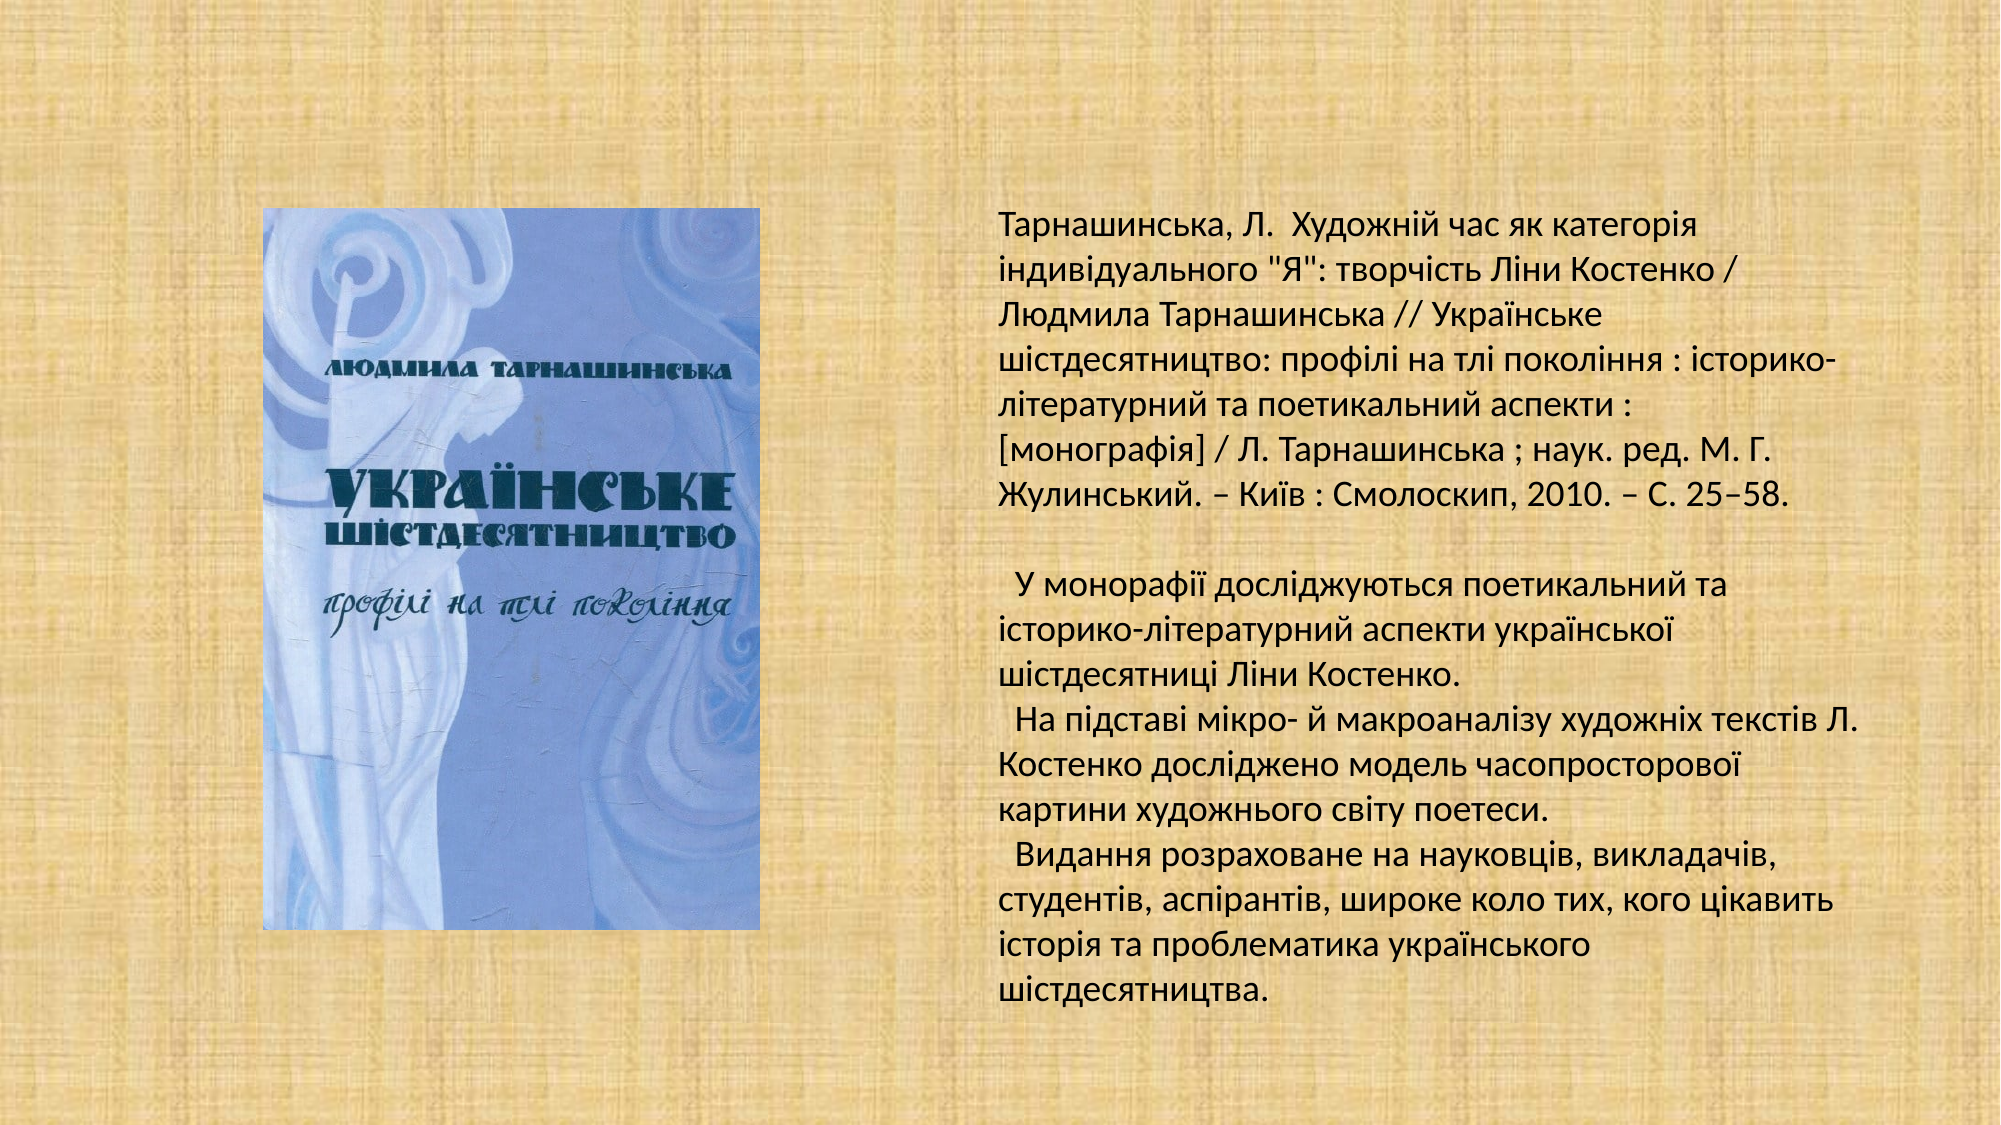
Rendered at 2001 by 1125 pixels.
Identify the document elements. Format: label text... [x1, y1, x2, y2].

text_box Тарнашинська, Л. Художній час як категорія індивідуального "Я": творчість Ліни Костенко / Людмила Тарнашинська // Українське шістдесятництво: профілі на тлі покоління : історико-літературний та поетикальний аспекти : [монографія] / Л. Тарнашинська ; наук. ред. М. Г. Жулинський. – Київ : Смолоскип, 2010. – С. 25–58. У монорафії досліджуються поетикальний та історико-літературний аспекти української шістдесятниці Ліни Костенко. На підставі мікро- й макроаналізу художніх текстів Л. Костенко досліджено модель часопросторової картини художнього світу поетеси. Видання розраховане на науковців, викладачів, студентів, аспірантів, широке коло тих, кого цікавить історія та проблематика українського шістдесятництва. [983, 191, 1882, 1017]
picture [0, 0, 2001, 1125]
